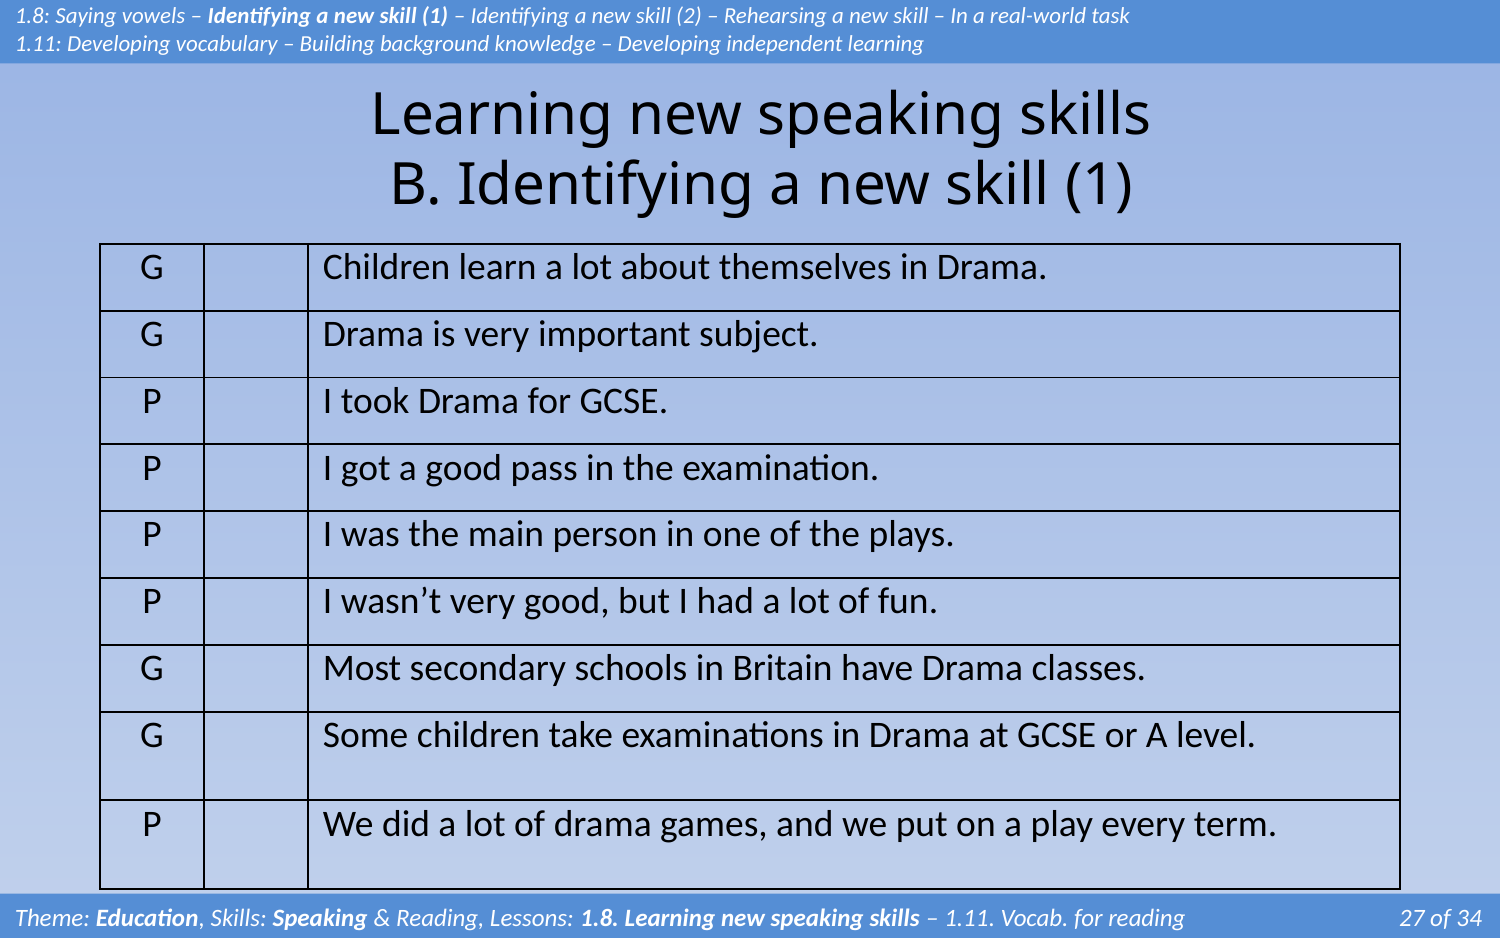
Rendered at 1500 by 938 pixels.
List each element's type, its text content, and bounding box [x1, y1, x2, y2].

table_cell [205, 312, 307, 377]
table_header G [101, 245, 203, 310]
text_box Theme: Education, Skills: Speaking & Reading, Lessons: 1.8. Learning new speaking skills – 1.11. Vocab. for reading 27 of 34 [0, 893, 1500, 938]
table_cell Drama is very important subject. [309, 312, 1399, 377]
table_cell G [101, 713, 203, 799]
table_cell I took Drama for GCSE. [309, 378, 1399, 443]
table_cell [205, 646, 307, 711]
table_header Children learn a lot about themselves in Drama. [309, 245, 1399, 310]
title Learning new speaking skills B. Identifying a new skill (1) [123, 64, 1399, 243]
table_cell P [101, 579, 203, 644]
table_cell [205, 445, 307, 510]
table_cell P [101, 801, 203, 888]
table_cell [205, 579, 307, 644]
table_cell [205, 512, 307, 577]
table_cell [205, 378, 307, 443]
table_cell I got a good pass in the examination. [309, 445, 1399, 510]
table_cell Some children take examinations in Drama at GCSE or A level. [309, 713, 1399, 799]
text_box 1.8: Saying vowels – Identifying a new skill (1) – Identifying a new skill (2) – Rehearsing a new skill – In a real-world task 1.11: Developing vocabulary – Building background knowledge – Developing independent learning [0, 0, 1500, 64]
table_cell P [101, 378, 203, 443]
text_box [99, 306, 1438, 893]
table_cell G [101, 312, 203, 377]
table_cell Most secondary schools in Britain have Drama classes. [309, 646, 1399, 711]
table_cell I was the main person in one of the plays. [309, 512, 1399, 577]
table_cell P [101, 512, 203, 577]
table_cell We did a lot of drama games, and we put on a play every term. [309, 801, 1399, 888]
table_cell [205, 801, 307, 888]
table_cell G [101, 646, 203, 711]
table_cell I wasn’t very good, but I had a lot of fun. [309, 579, 1399, 644]
table_header [205, 245, 307, 310]
table_cell P [101, 445, 203, 510]
table_cell [205, 713, 307, 799]
